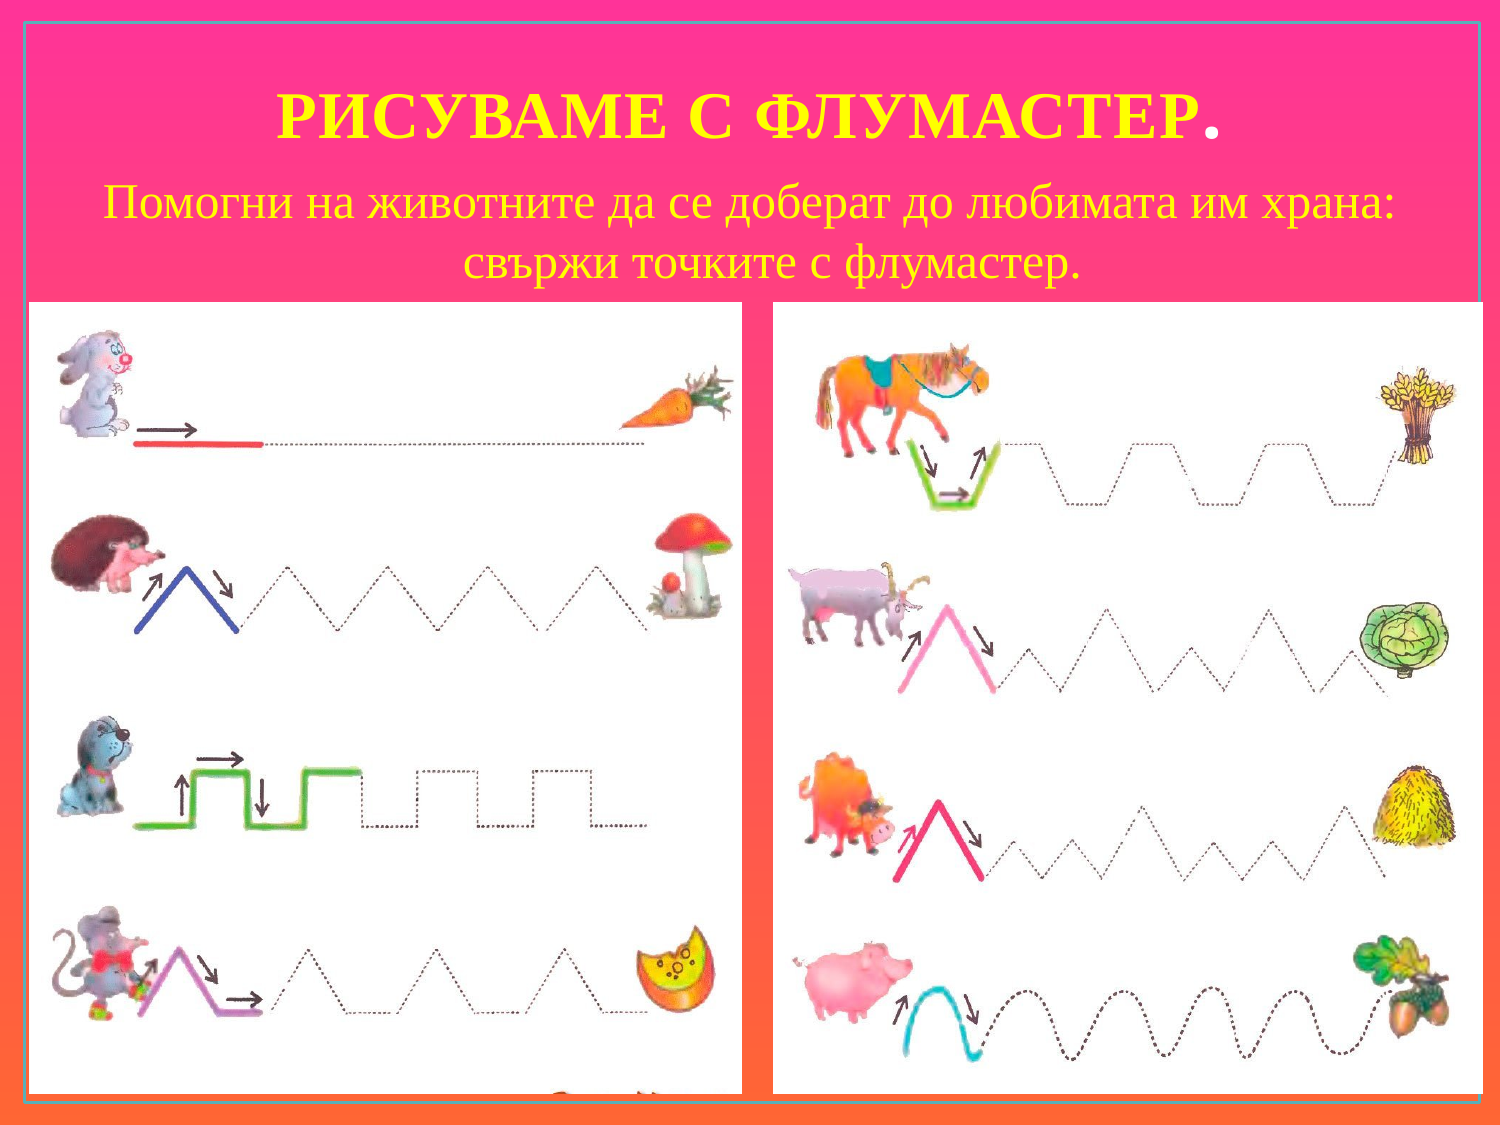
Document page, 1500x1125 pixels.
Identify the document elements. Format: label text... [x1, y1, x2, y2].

picture [773, 302, 1483, 1095]
title РИСУВАМЕ С ФЛУМАСТЕР. [75, 45, 1425, 160]
list Помогни на животните да се доберат до любимата им храна: свържи точките с флумастер. [75, 160, 1425, 1005]
picture [29, 302, 742, 1095]
